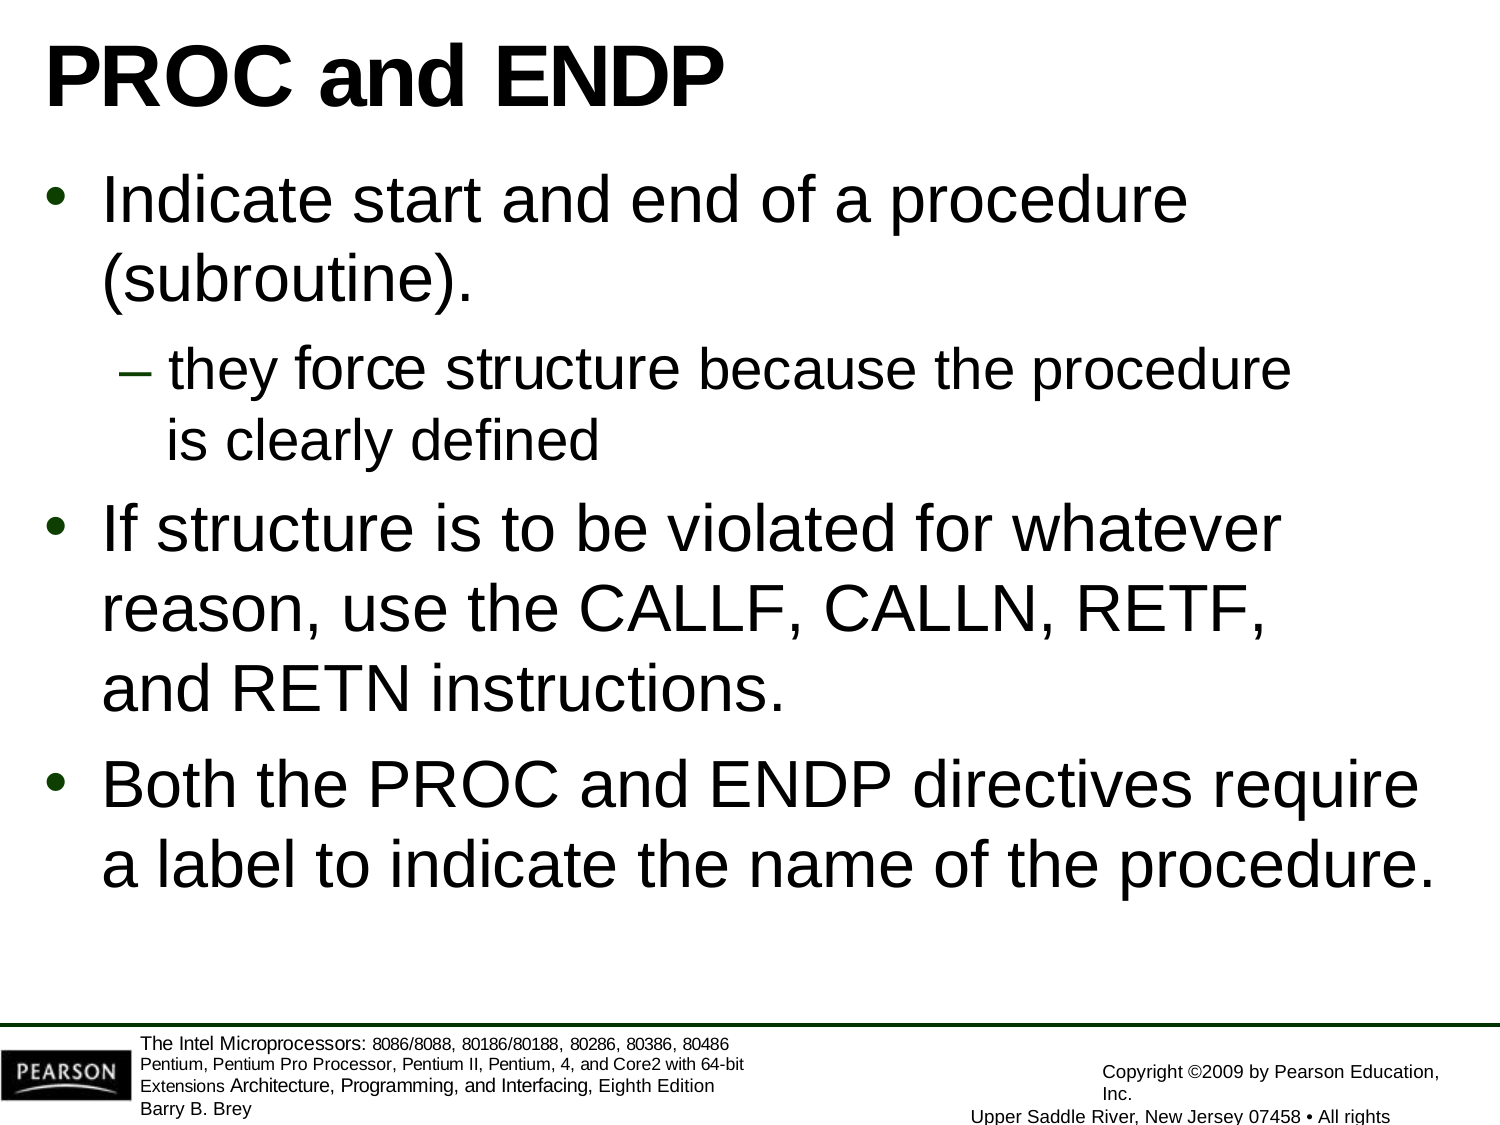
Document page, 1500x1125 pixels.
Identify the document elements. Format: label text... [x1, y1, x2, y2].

text_box [0, 1049, 133, 1102]
footer Copyright ©2009 by Pearson Education, Inc. Upper Saddle River, New Jersey 07458 • All rights reserved. [968, 1059, 1475, 1107]
slide_number The Intel Microprocessors: 8086/8088, 80186/80188, 80286, 80386, 80486 Pentium, Pentium Pro Processor, Pentium II, Pentium, 4, and Core2 with 64-bit Extensions Architecture, Programming, and Interfacing, Eighth Edition Barry B. Brey [137, 1032, 796, 1122]
title PROC and ENDP [25, 20, 1475, 220]
text_box Indicate start and end of a procedure (subroutine). – they force structure because the procedure is clearly defined If structure is to be violated for whatever reason, use the CALLF, CALLN, RETF, and RETN instructions. Both the PROC and ENDP directives require a label to indicate the name of the procedure. [42, 155, 1476, 901]
